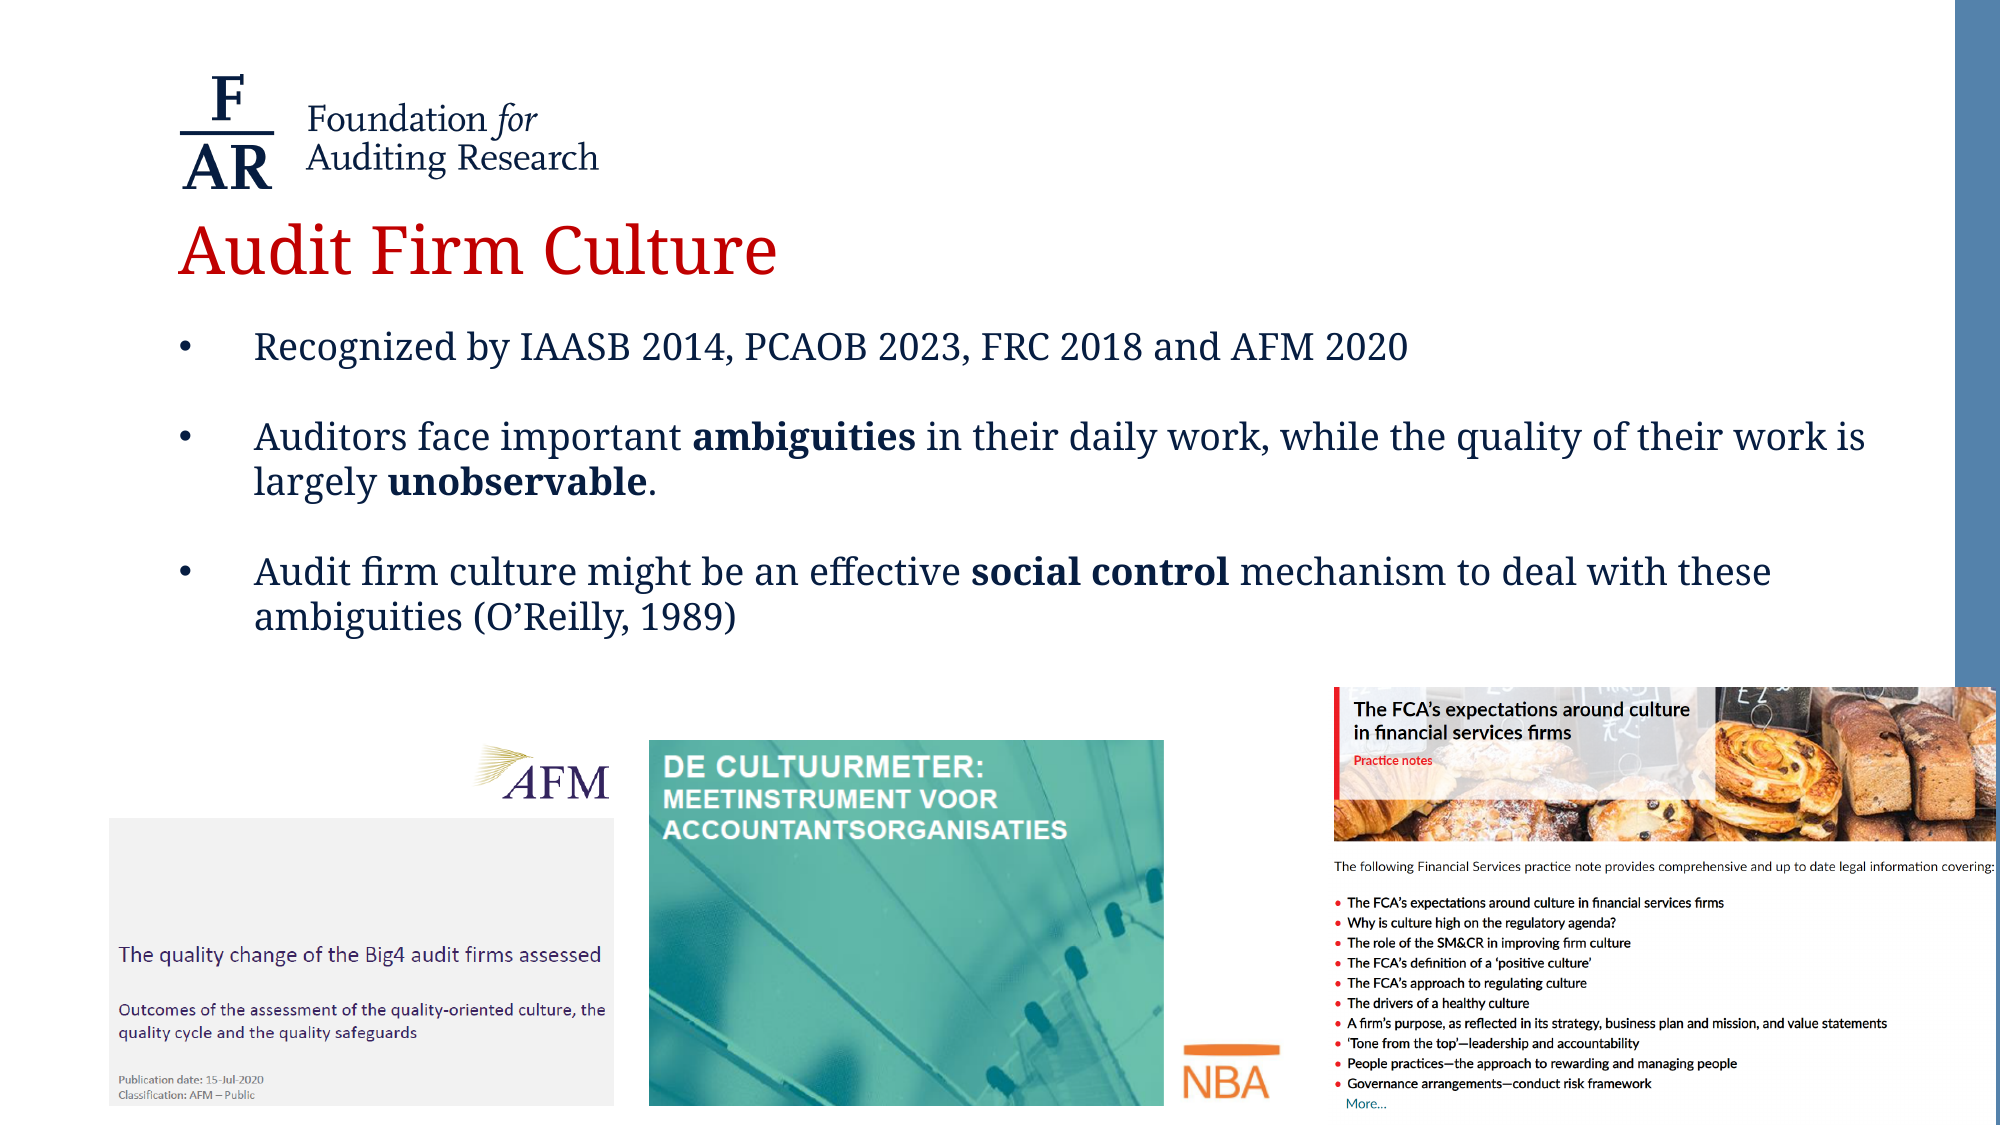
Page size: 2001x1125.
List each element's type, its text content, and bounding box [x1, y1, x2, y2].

picture [109, 740, 615, 1107]
picture [179, 74, 599, 189]
text_box Recognized by IAASB 2014, PCAOB 2023, FRC 2018 and AFM 2020 Auditors face important ambiguities in their daily work, while the quality of their work is largely unobservable. Audit firm culture might be an effective social control mechanism to deal with these ambiguities (O’Reilly, 1989) [163, 315, 1954, 646]
picture [1327, 686, 1997, 1125]
picture [648, 740, 1286, 1107]
title Audit Firm Culture [163, 209, 1808, 315]
